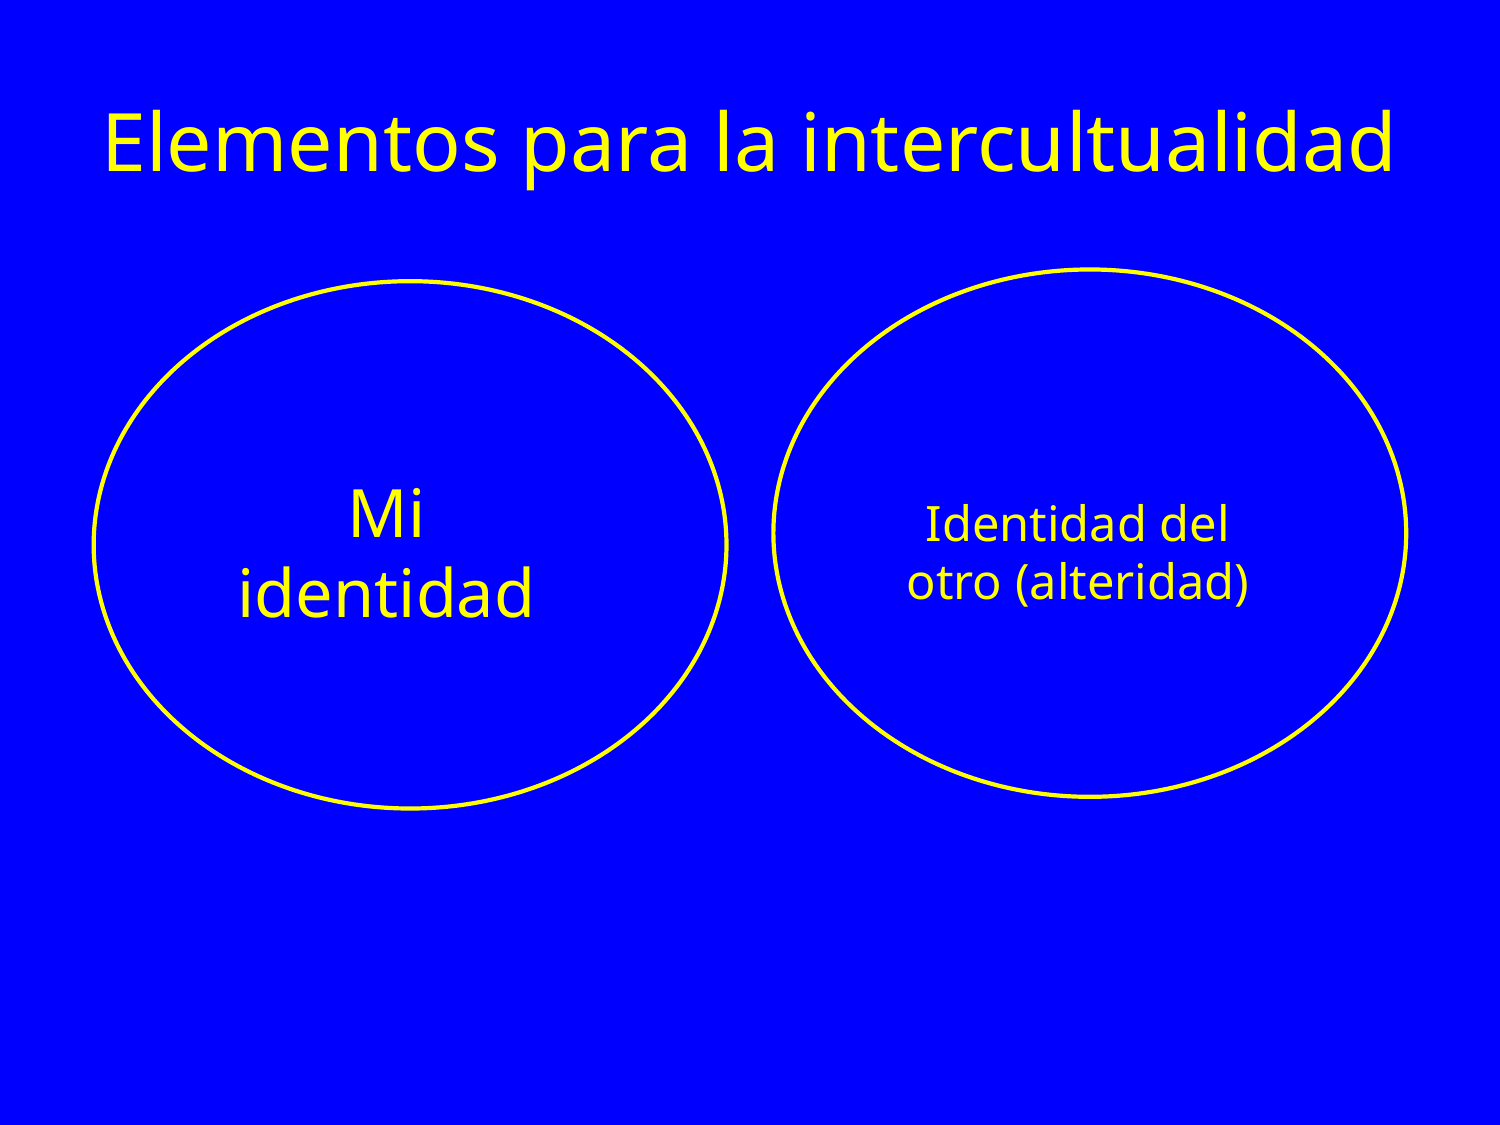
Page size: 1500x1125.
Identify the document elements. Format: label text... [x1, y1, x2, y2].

text_box [771, 267, 1409, 799]
text_box Identidad del otro (alteridad) [890, 457, 1266, 645]
text_box Elementos para la intercultualidad [74, 45, 1425, 233]
text_box [91, 279, 729, 811]
